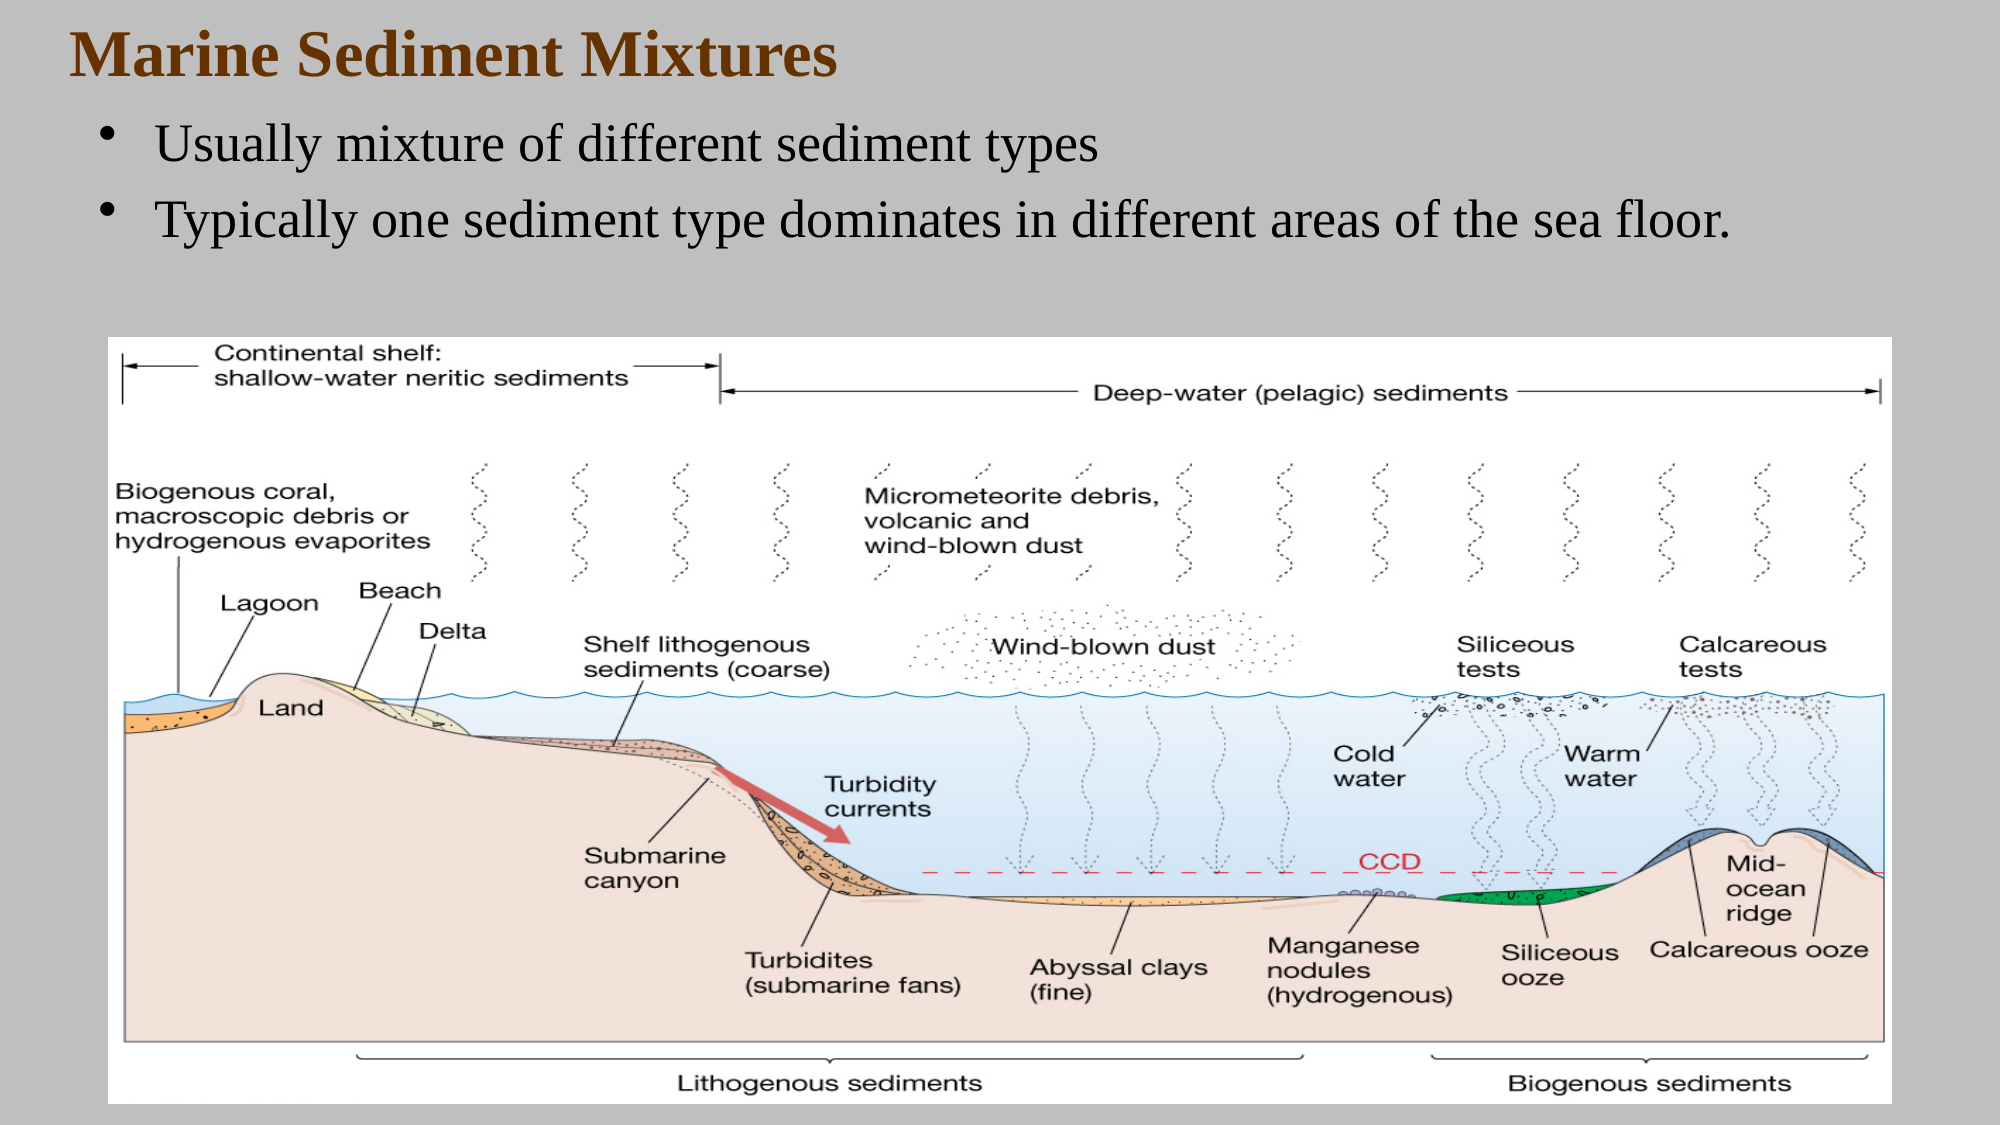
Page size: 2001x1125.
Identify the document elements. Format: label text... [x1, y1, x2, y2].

picture [108, 337, 1892, 1104]
text_box Marine Sediment Mixtures [0, 2, 1995, 98]
text_box Usually mixture of different sediment types Typically one sediment type dominates in different areas of the sea floor. [83, 99, 1815, 325]
